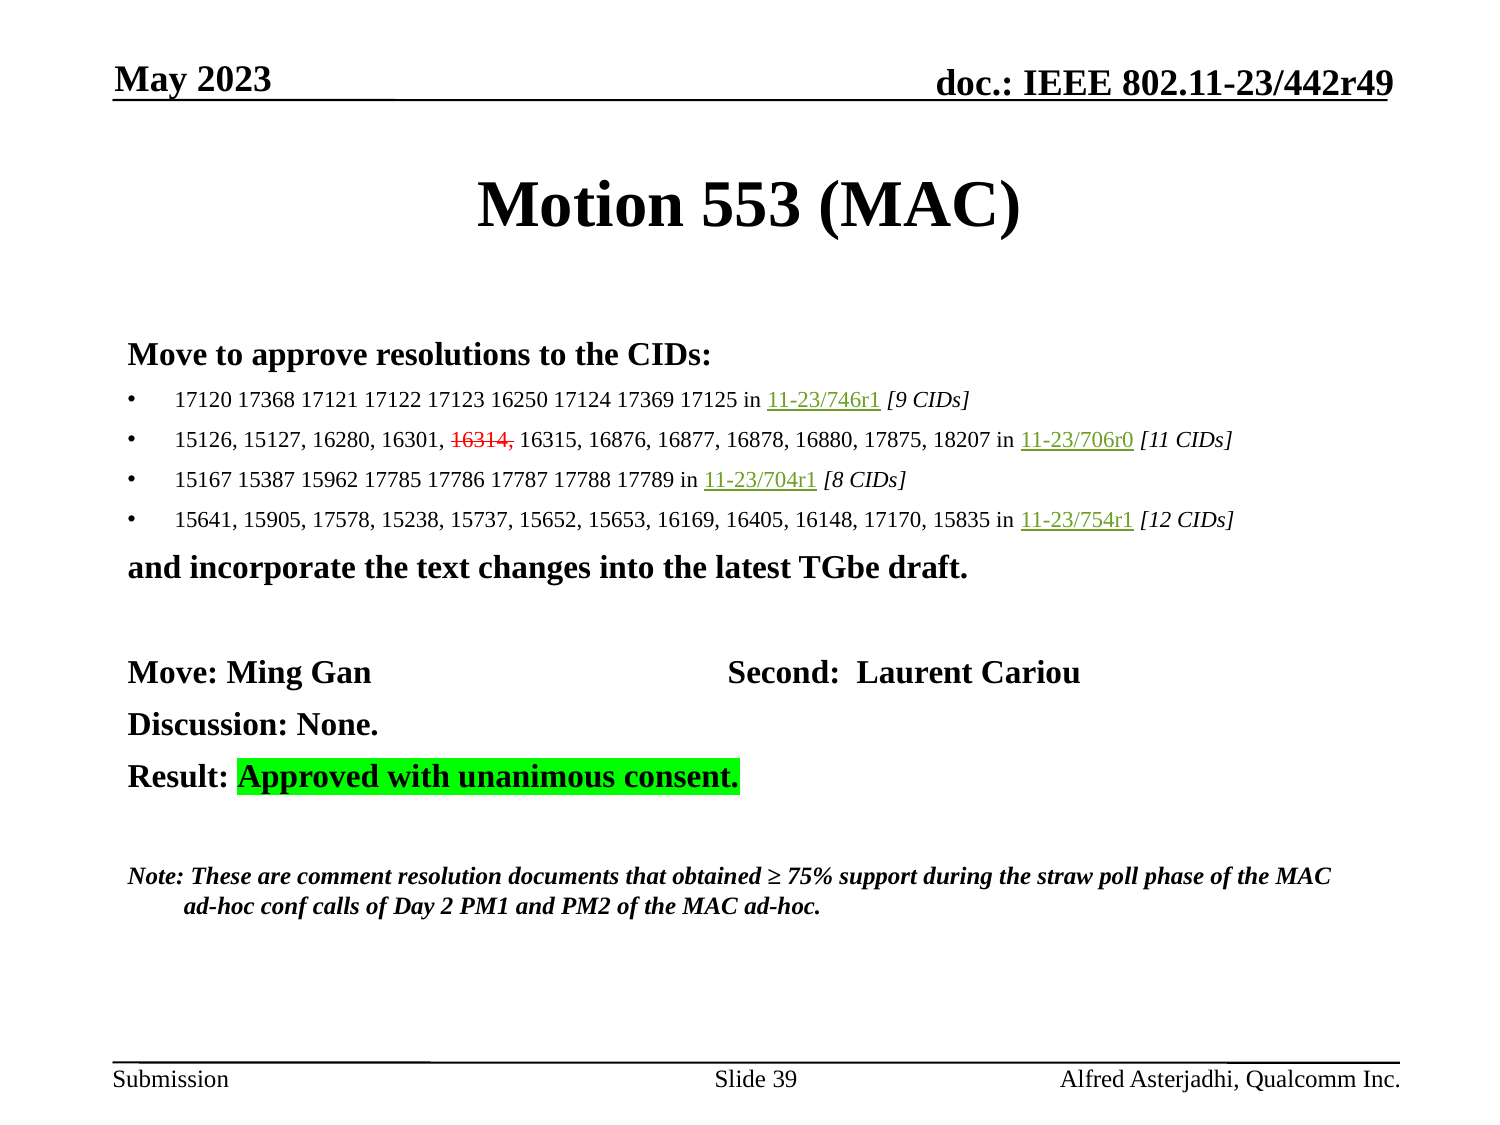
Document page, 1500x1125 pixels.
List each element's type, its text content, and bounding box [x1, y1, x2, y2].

slide_number Slide 39 [712, 1061, 800, 1123]
list Move to approve resolutions to the CIDs: 17120 17368 17121 17122 17123 16250 17124 17369 17125 in 11-23/746r1 [9 CIDs] 15126, 15127, 16280, 16301, 16314, 16315, 16876, 16877, 16878, 16880, 17875, 18207 in 11-23/706r0 [11 CIDs] 15167 15387 15962 17785 17786 17787 17788 17789 in 11-23/704r1 [8 CIDs] 15641, 15905, 17578, 15238, 15737, 15652, 15653, 16169, 16405, 16148, 17170, 15835 in 11-23/754r1 [12 CIDs] and incorporate the text changes into the latest TGbe draft. Move: Ming Gan Second: Laurent Cariou Discussion: None. Result: Approved with unanimous consent. Note: These are comment resolution documents that obtained ≥ 75% support during the straw poll phase of the MAC ad-hoc conf calls of Day 2 PM1 and PM2 of the MAC ad-hoc. [112, 324, 1388, 1063]
footer Alfred Asterjadhi, Qualcomm Inc. [878, 1061, 1402, 1093]
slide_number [114, 54, 423, 100]
title Motion 553 (MAC) [112, 112, 1388, 288]
